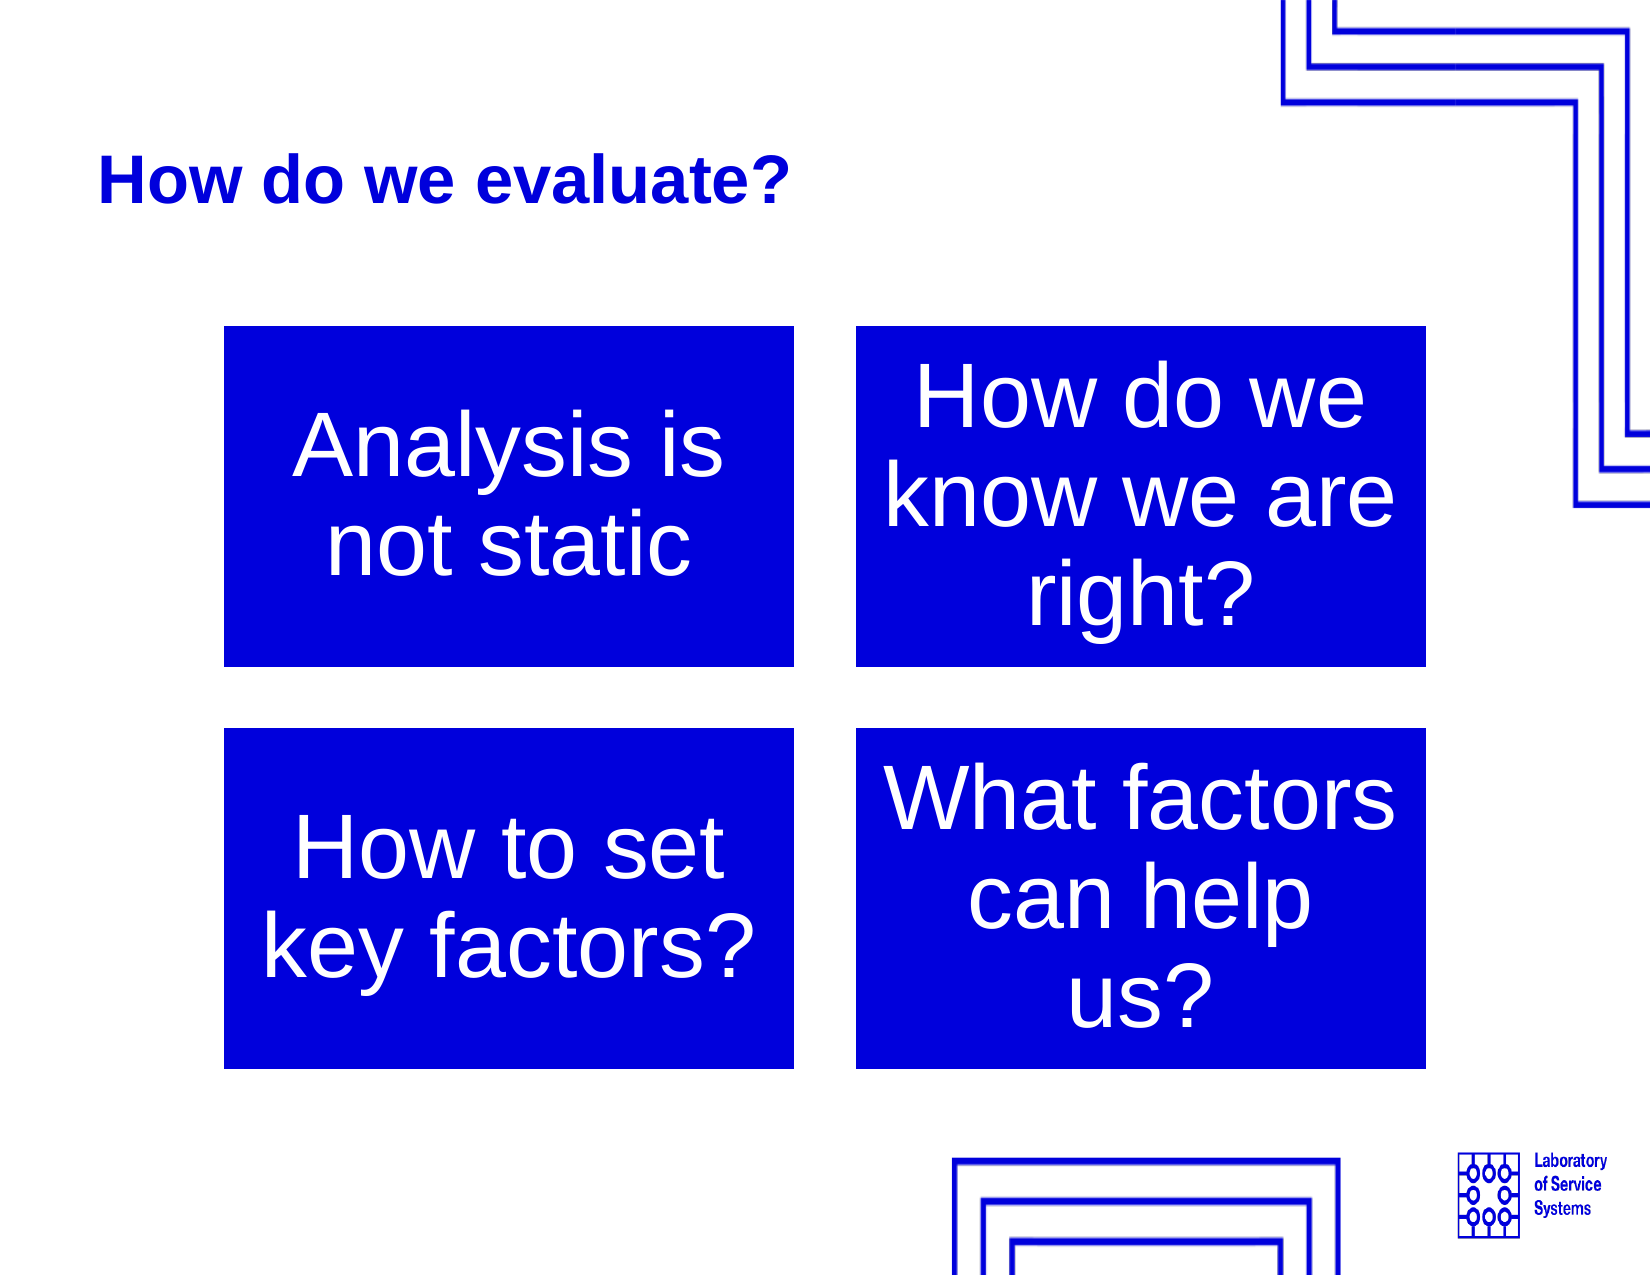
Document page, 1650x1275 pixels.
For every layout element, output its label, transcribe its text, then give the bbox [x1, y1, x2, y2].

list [97, 323, 1553, 1072]
picture [1456, 1150, 1608, 1239]
picture [947, 1151, 1347, 1275]
picture [1274, 0, 1650, 519]
title How do we evaluate? [97, 148, 1553, 231]
